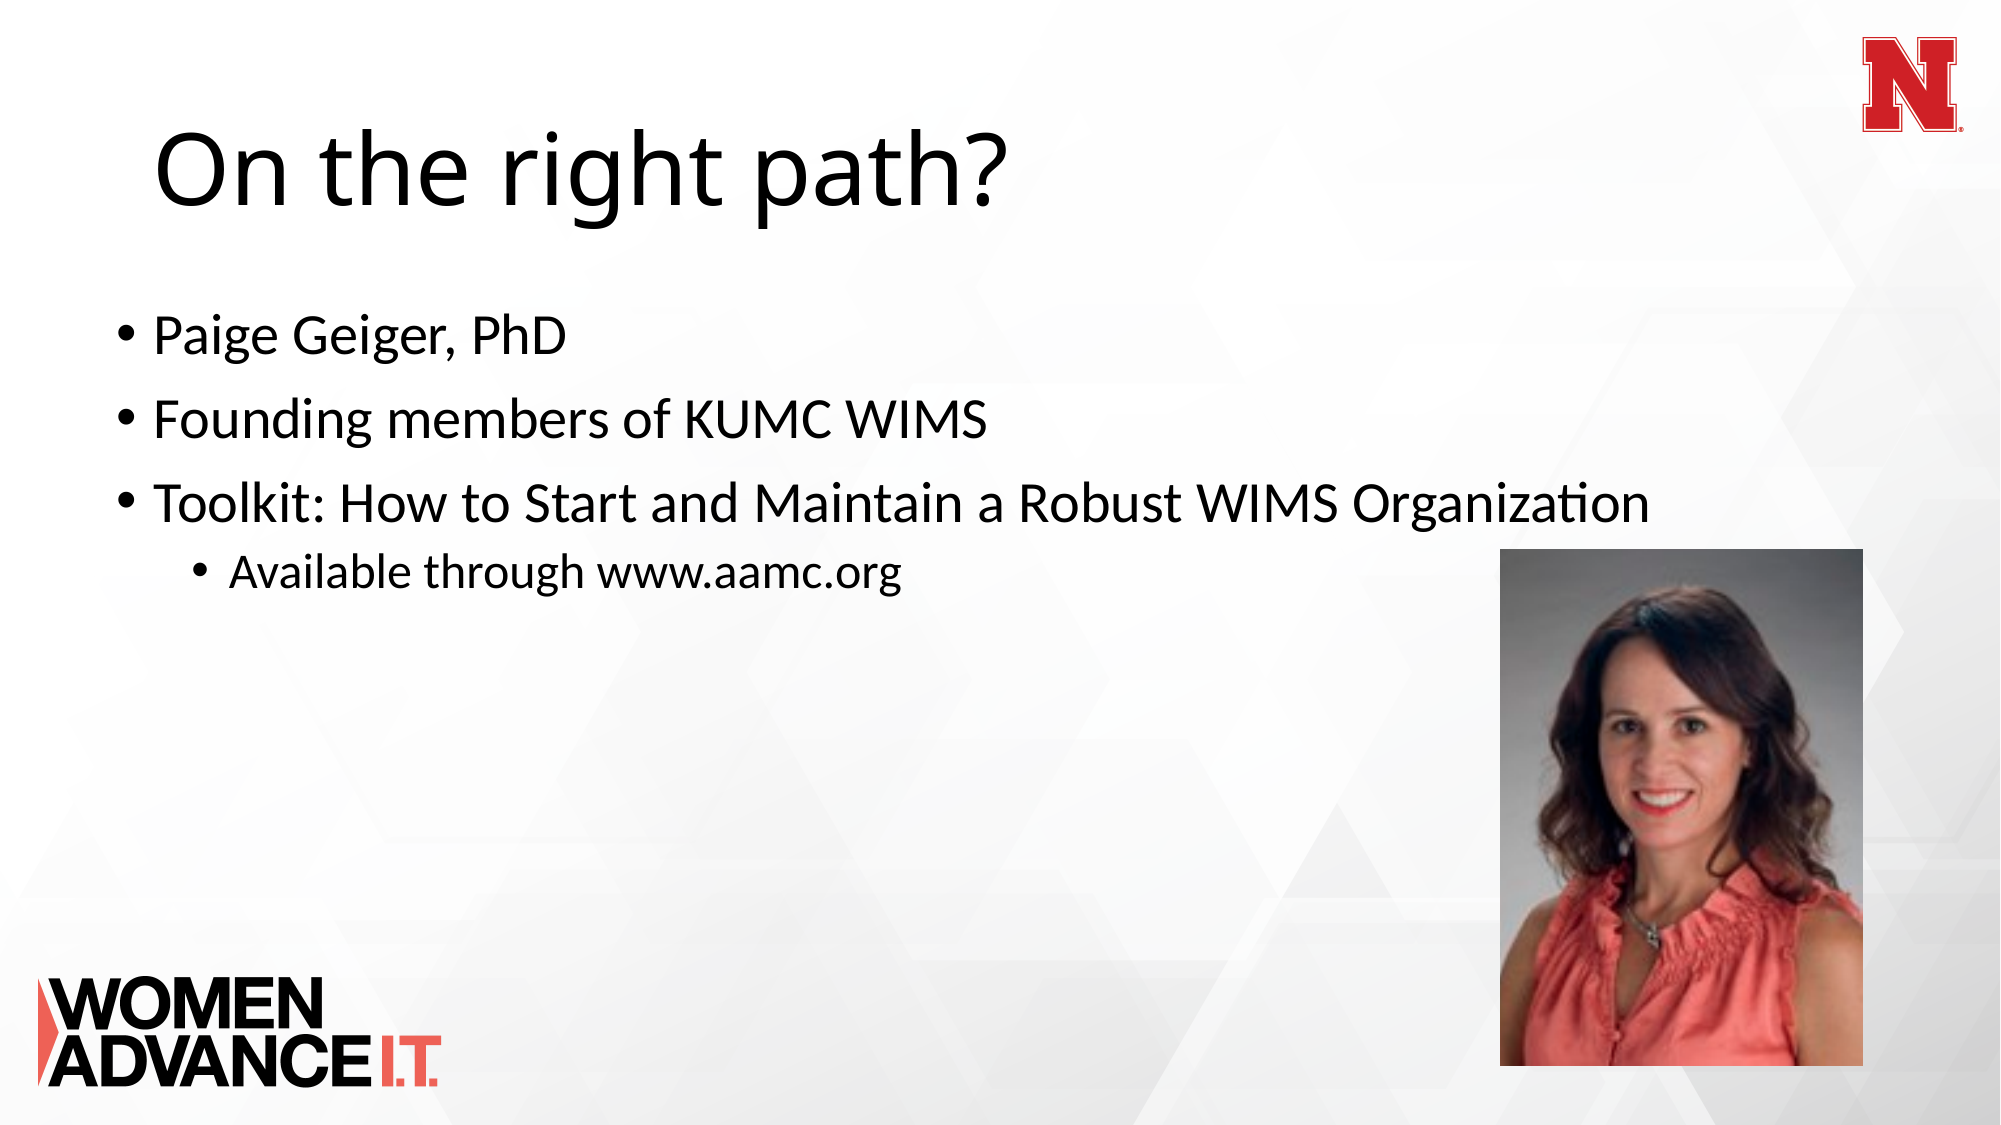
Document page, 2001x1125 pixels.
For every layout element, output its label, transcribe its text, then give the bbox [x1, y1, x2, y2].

picture [0, 0, 2001, 1125]
list Paige Geiger, PhD Founding members of KUMC WIMS Toolkit: How to Start and Maintain a Robust WIMS Organization Available through www.aamc.org [101, 296, 1827, 1011]
title On the right path? [137, 59, 1863, 278]
